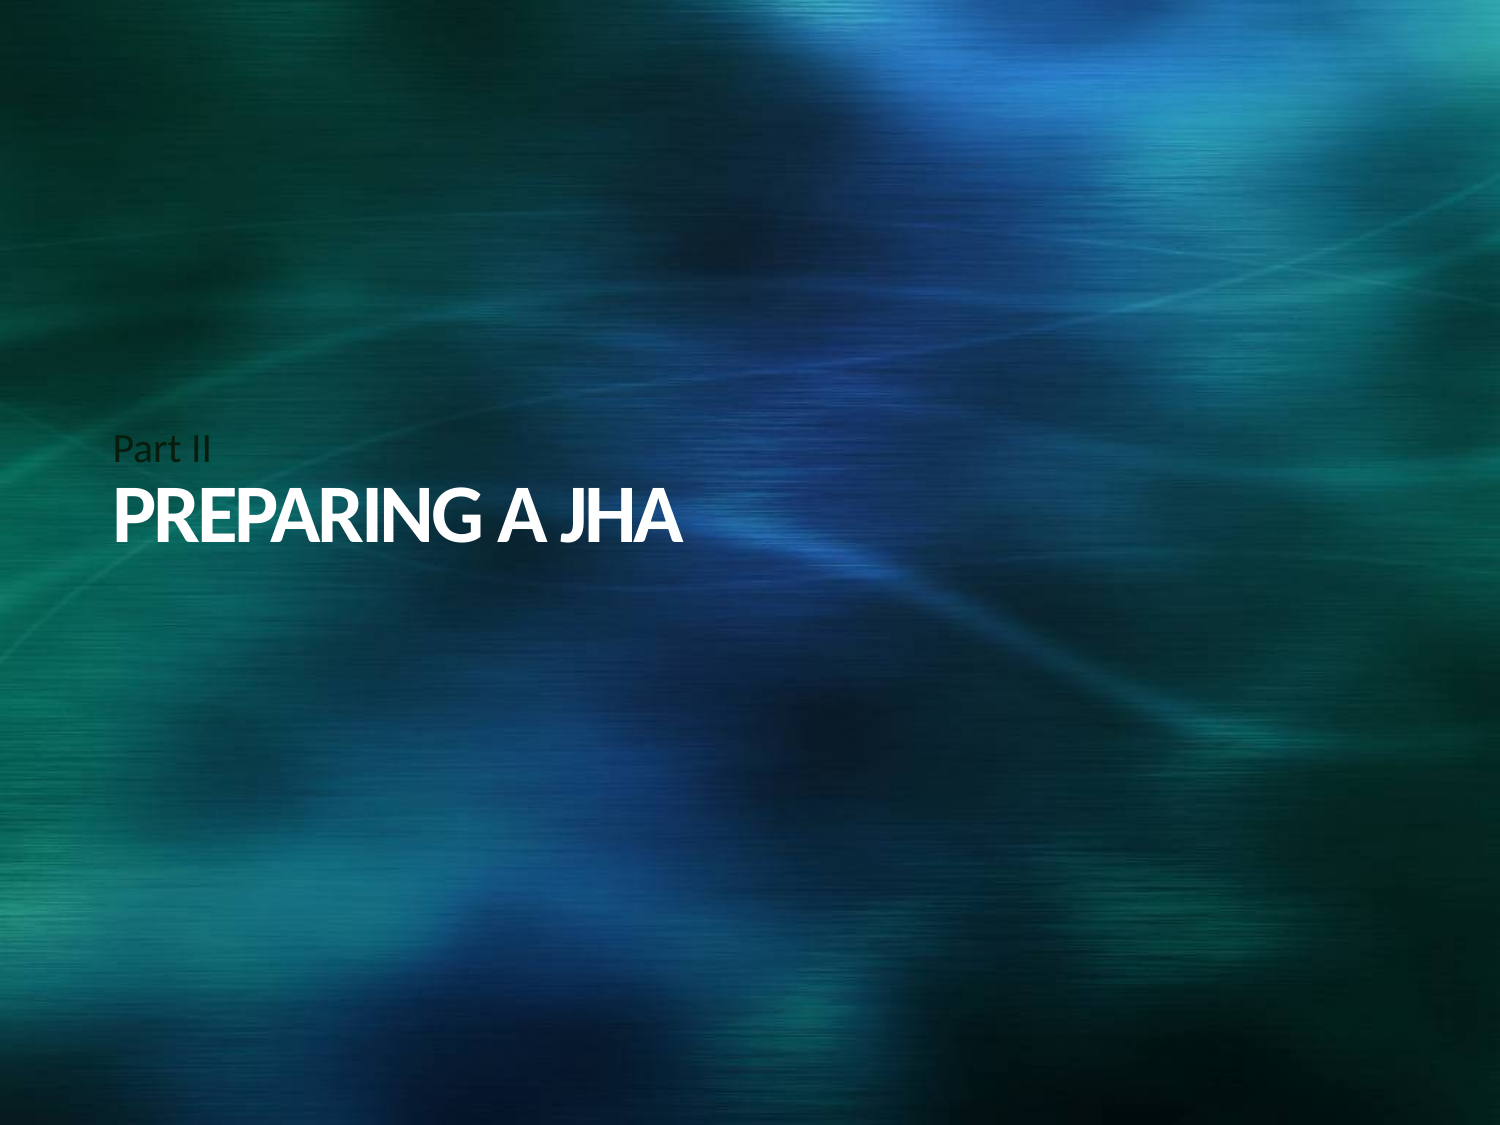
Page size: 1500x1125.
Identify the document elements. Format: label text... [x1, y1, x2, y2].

list Part II [112, 224, 1388, 472]
picture [0, 0, 1500, 1125]
title Preparing a jha [112, 472, 1388, 695]
